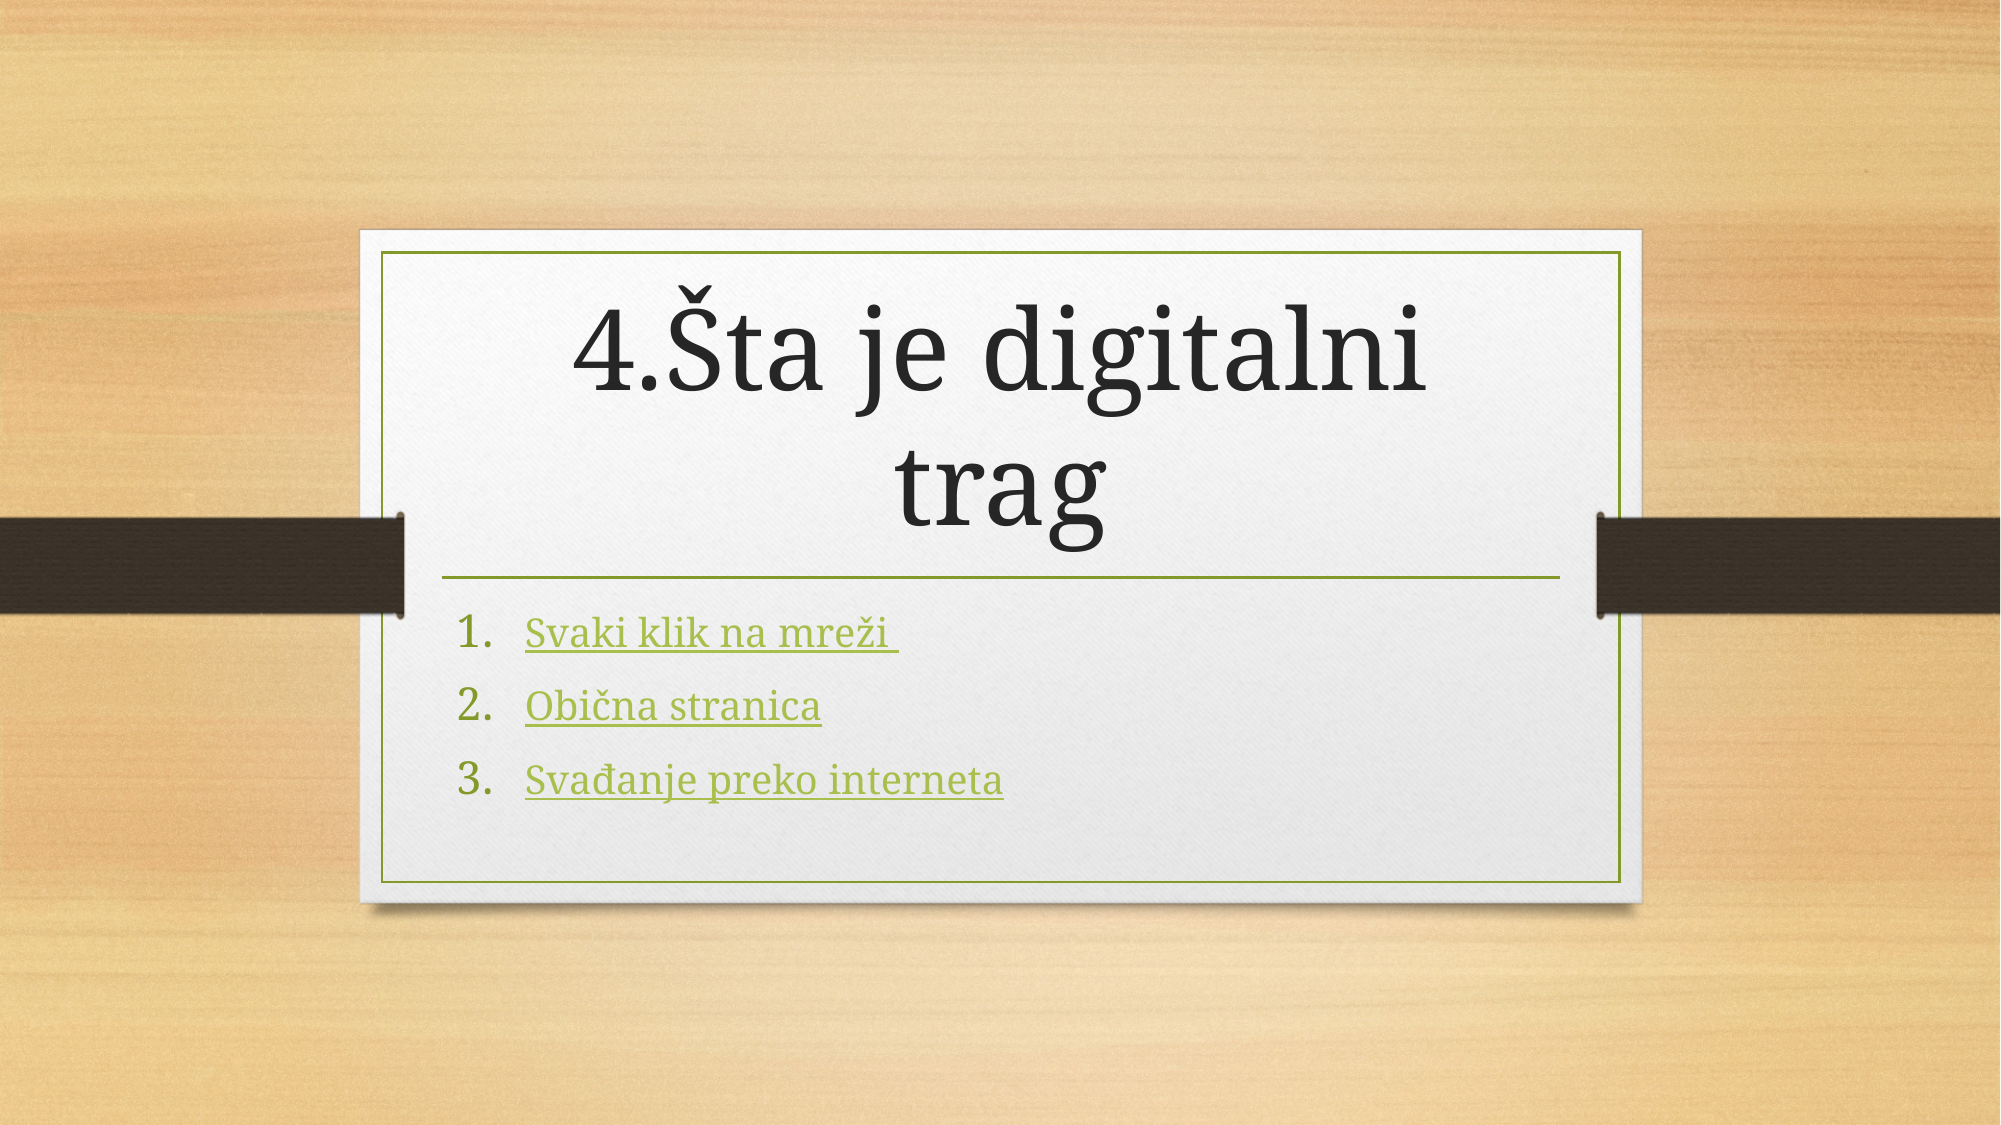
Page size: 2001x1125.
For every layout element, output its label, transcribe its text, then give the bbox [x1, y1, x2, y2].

subtitle Svaki klik na mreži Obična stranica Svađanje preko interneta [441, 600, 1560, 817]
title 4.Šta je digitalni trag [441, 306, 1560, 556]
picture [0, 0, 2001, 1125]
